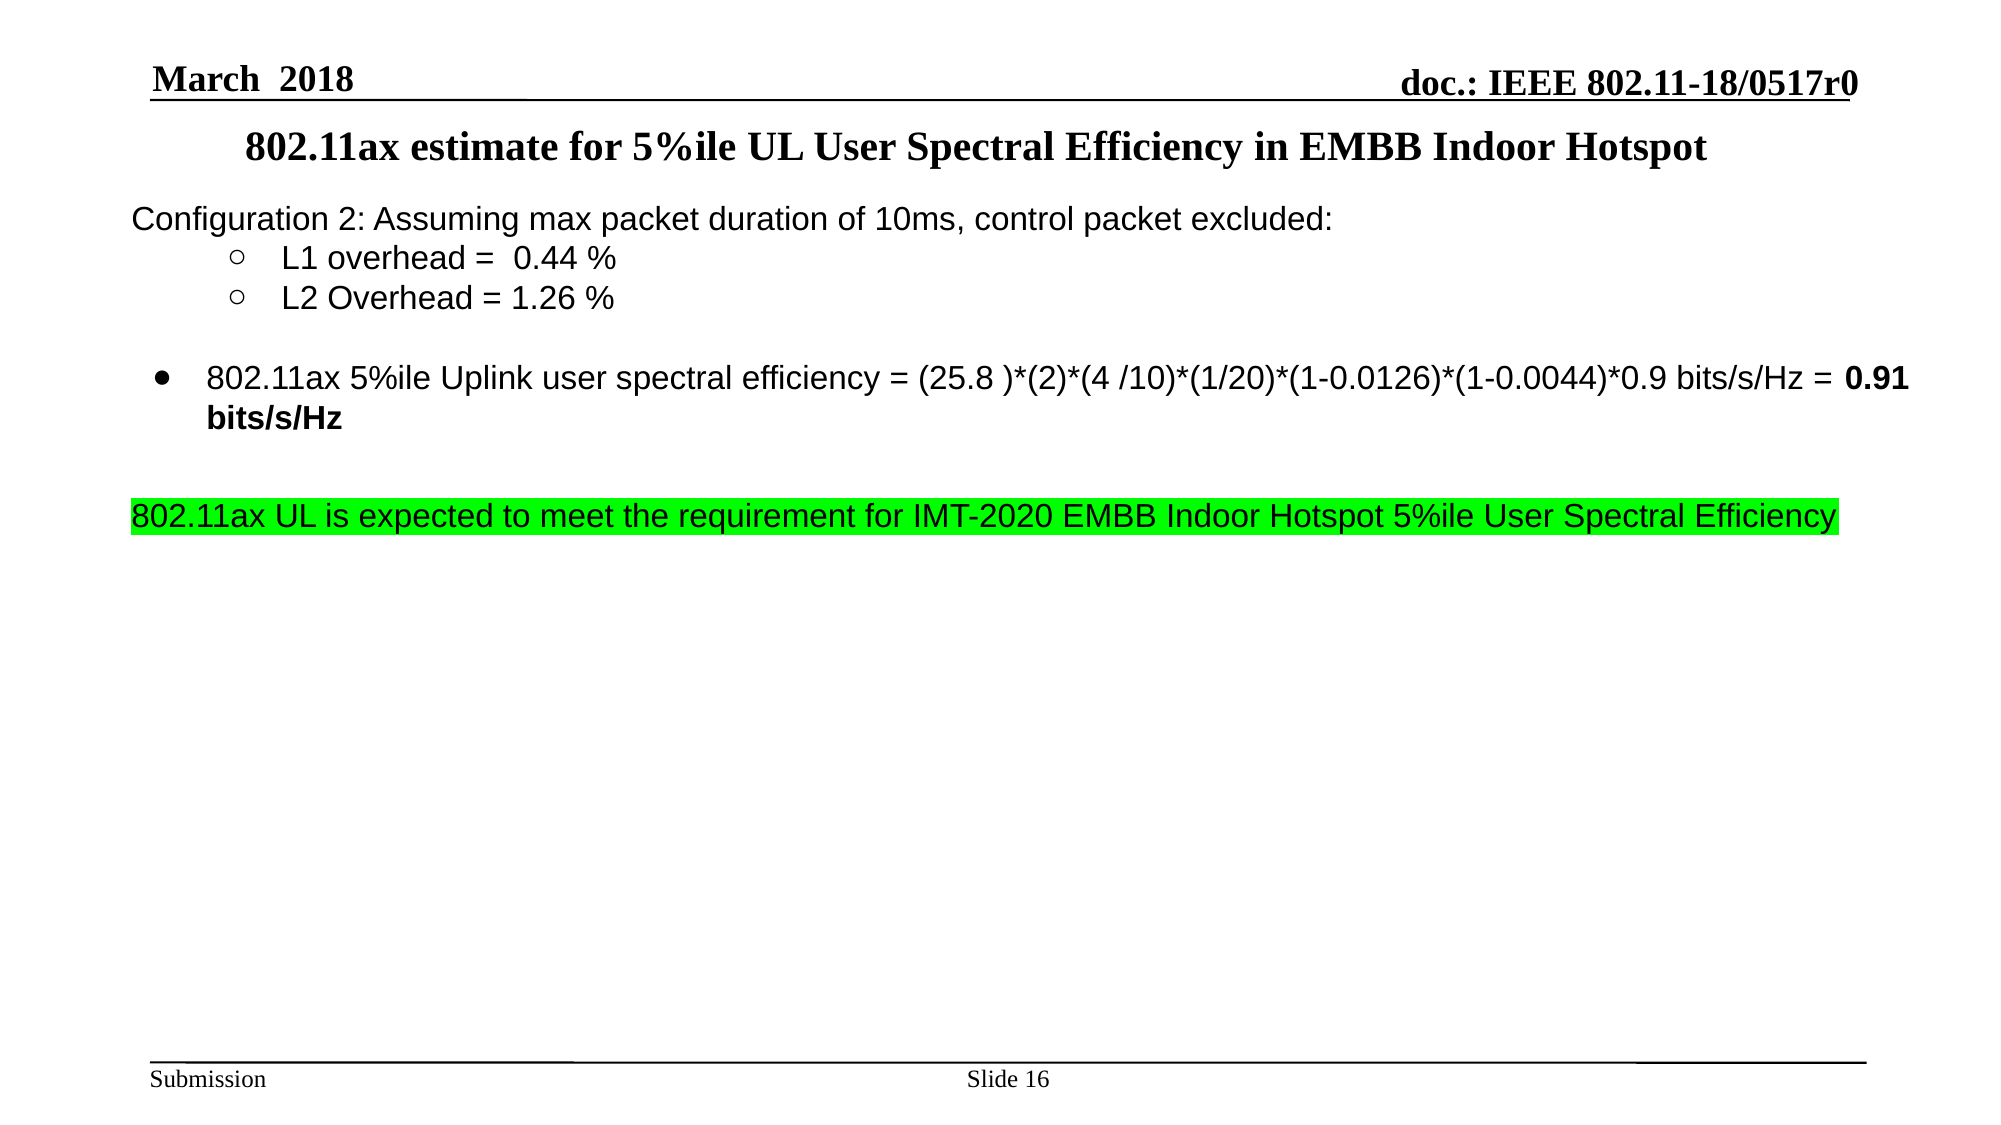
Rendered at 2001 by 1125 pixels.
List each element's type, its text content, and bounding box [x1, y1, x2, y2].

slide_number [152, 54, 563, 100]
slide_number Slide 16 [950, 1062, 1066, 1122]
title 802.11ax estimate for 5%ile UL User Spectral Efficiency in EMBB Indoor Hotspot [39, 122, 1914, 216]
list Configuration 2: Assuming max packet duration of 10ms, control packet excluded: L1 overhead = 0.44 % L2 Overhead = 1.26 % 802.11ax 5%ile Uplink user spectral efficiency = (25.8 )*(2)*(4 /10)*(1/20)*(1-0.0126)*(1-0.0044)*0.9 bits/s/Hz = 0.91 bits/s/Hz 802.11ax UL is expected to meet the requirement for IMT-2020 EMBB Indoor Hotspot 5%ile User Spectral Efficiency [116, 149, 1938, 1013]
